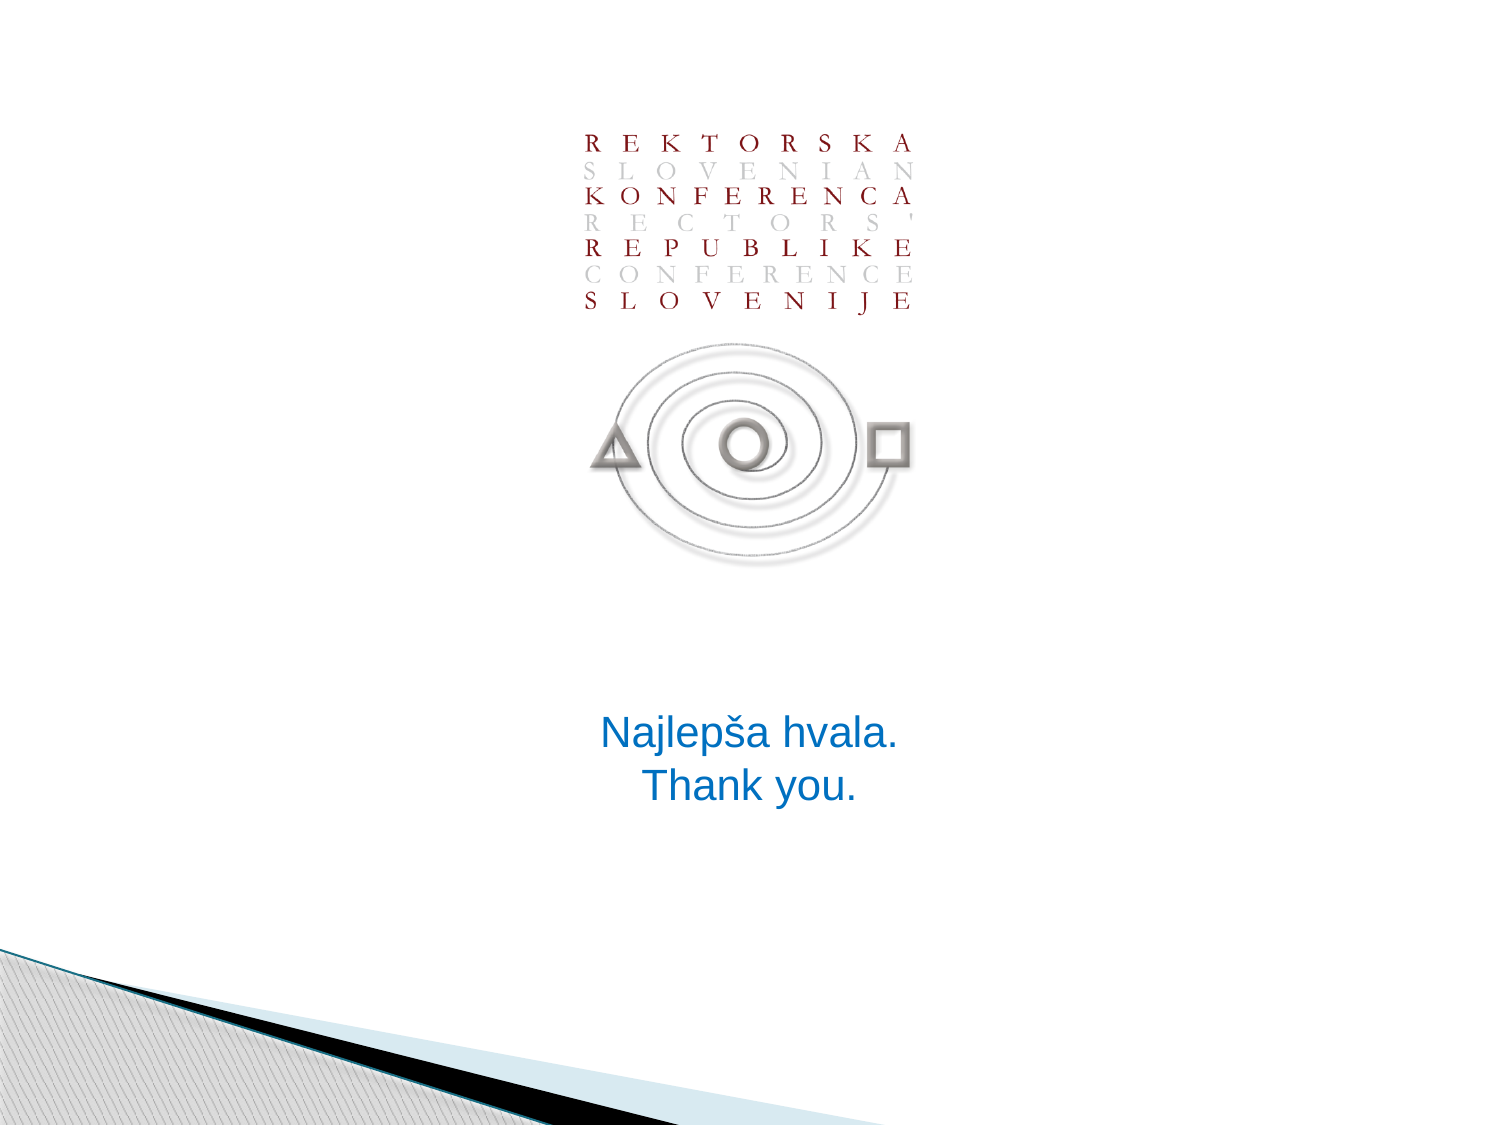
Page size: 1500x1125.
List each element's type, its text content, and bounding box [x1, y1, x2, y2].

picture [510, 77, 989, 622]
text_box Najlepša hvala. Thank you. [549, 643, 950, 869]
